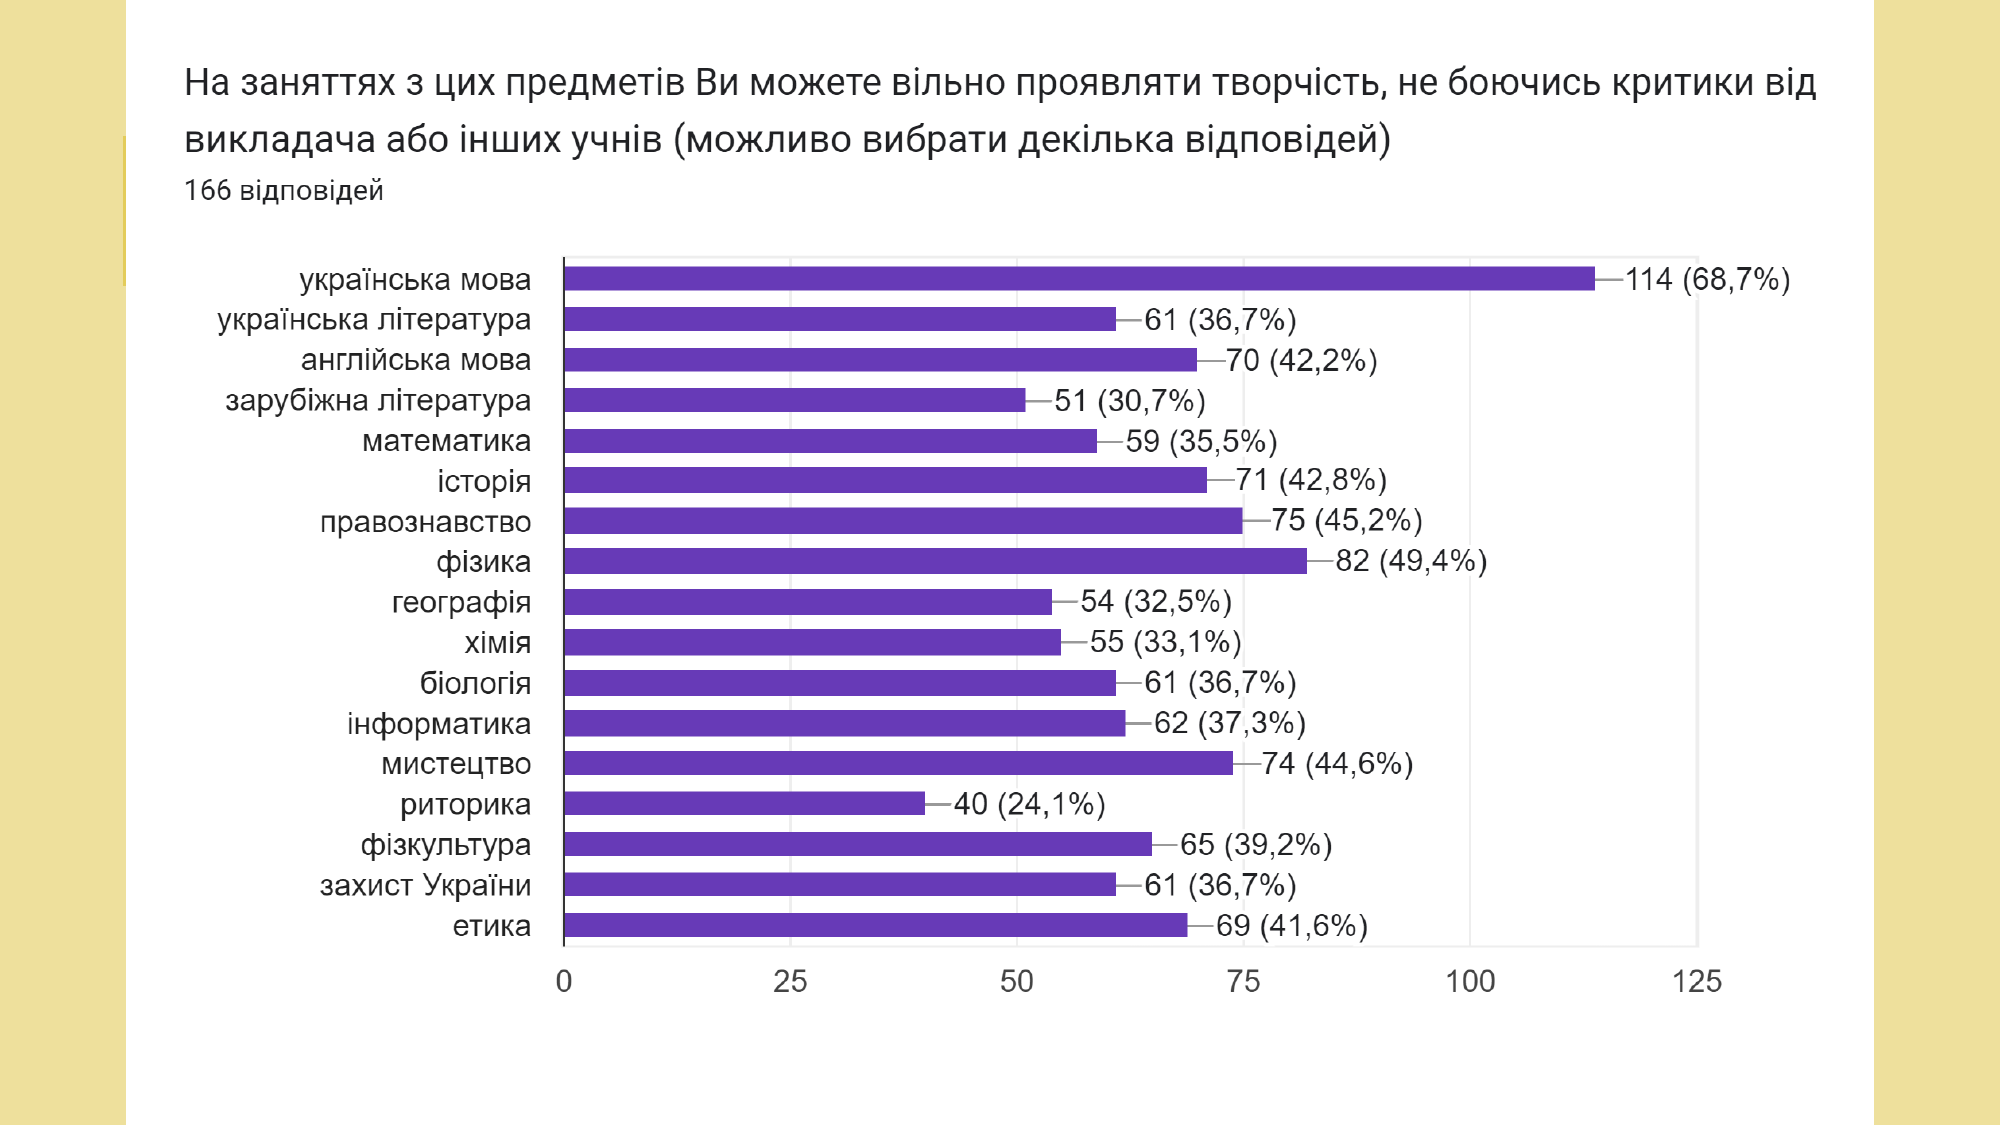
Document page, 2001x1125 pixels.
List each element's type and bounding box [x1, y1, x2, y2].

picture [126, 0, 1874, 1125]
